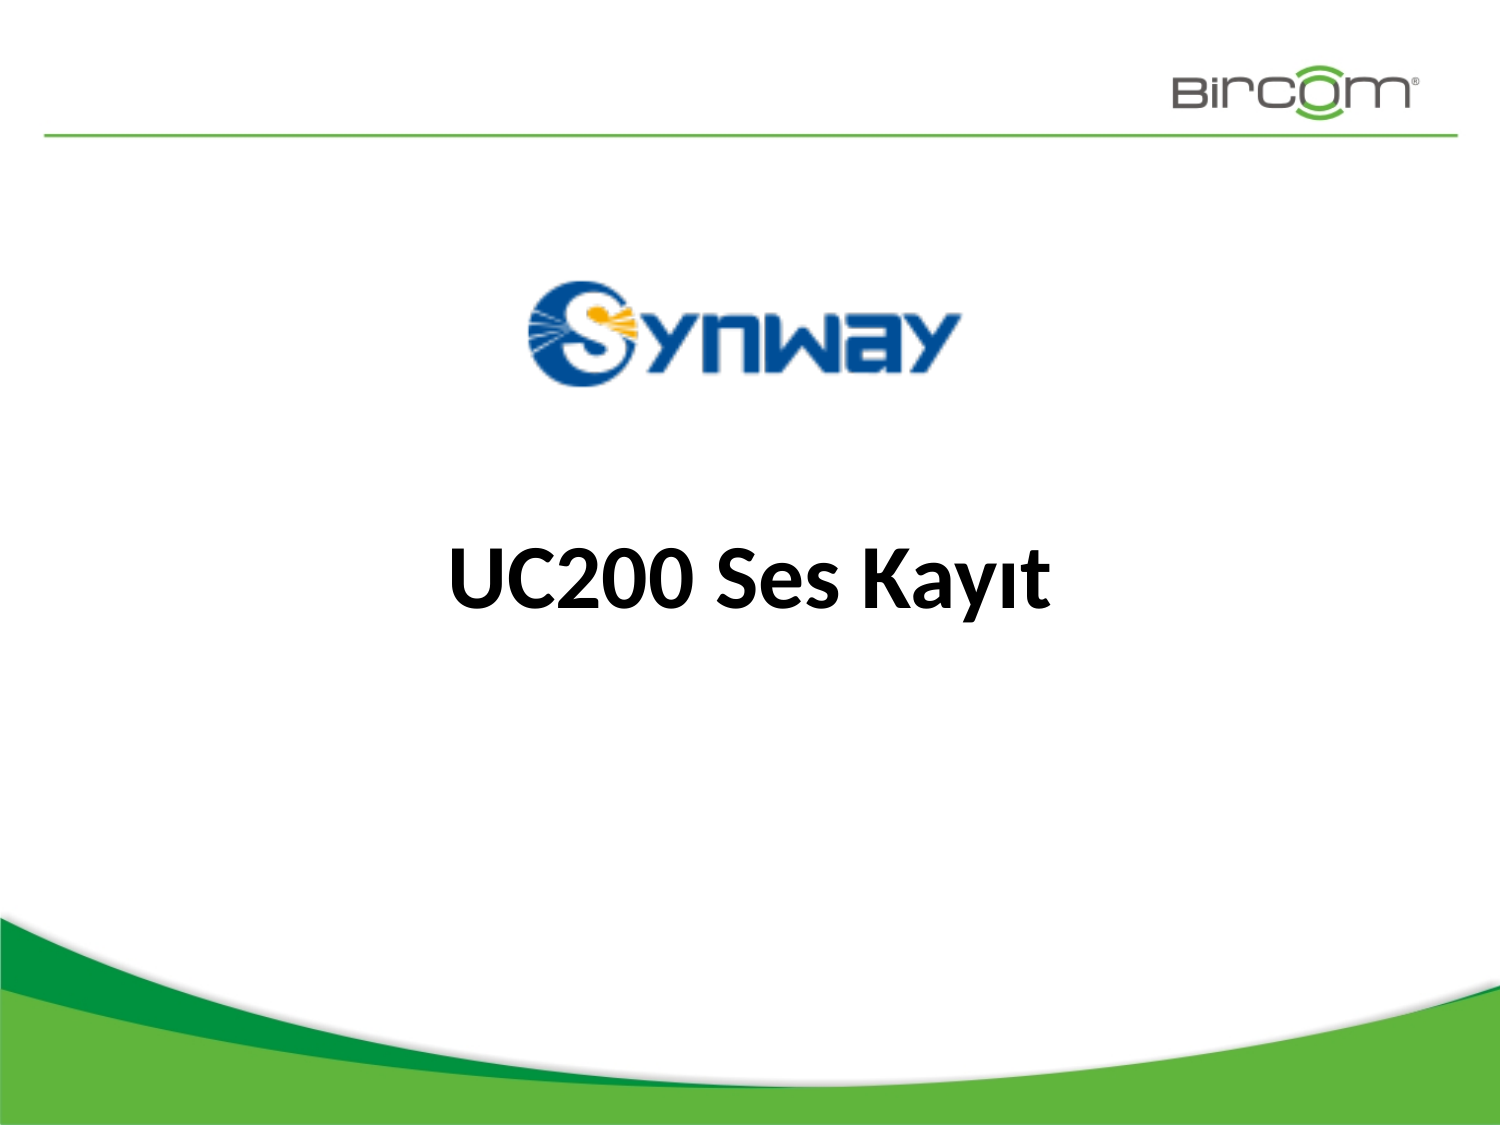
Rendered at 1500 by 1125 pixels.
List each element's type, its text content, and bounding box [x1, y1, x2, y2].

picture [0, 0, 1500, 1125]
title UC200 Ses Kayıt [112, 451, 1388, 693]
